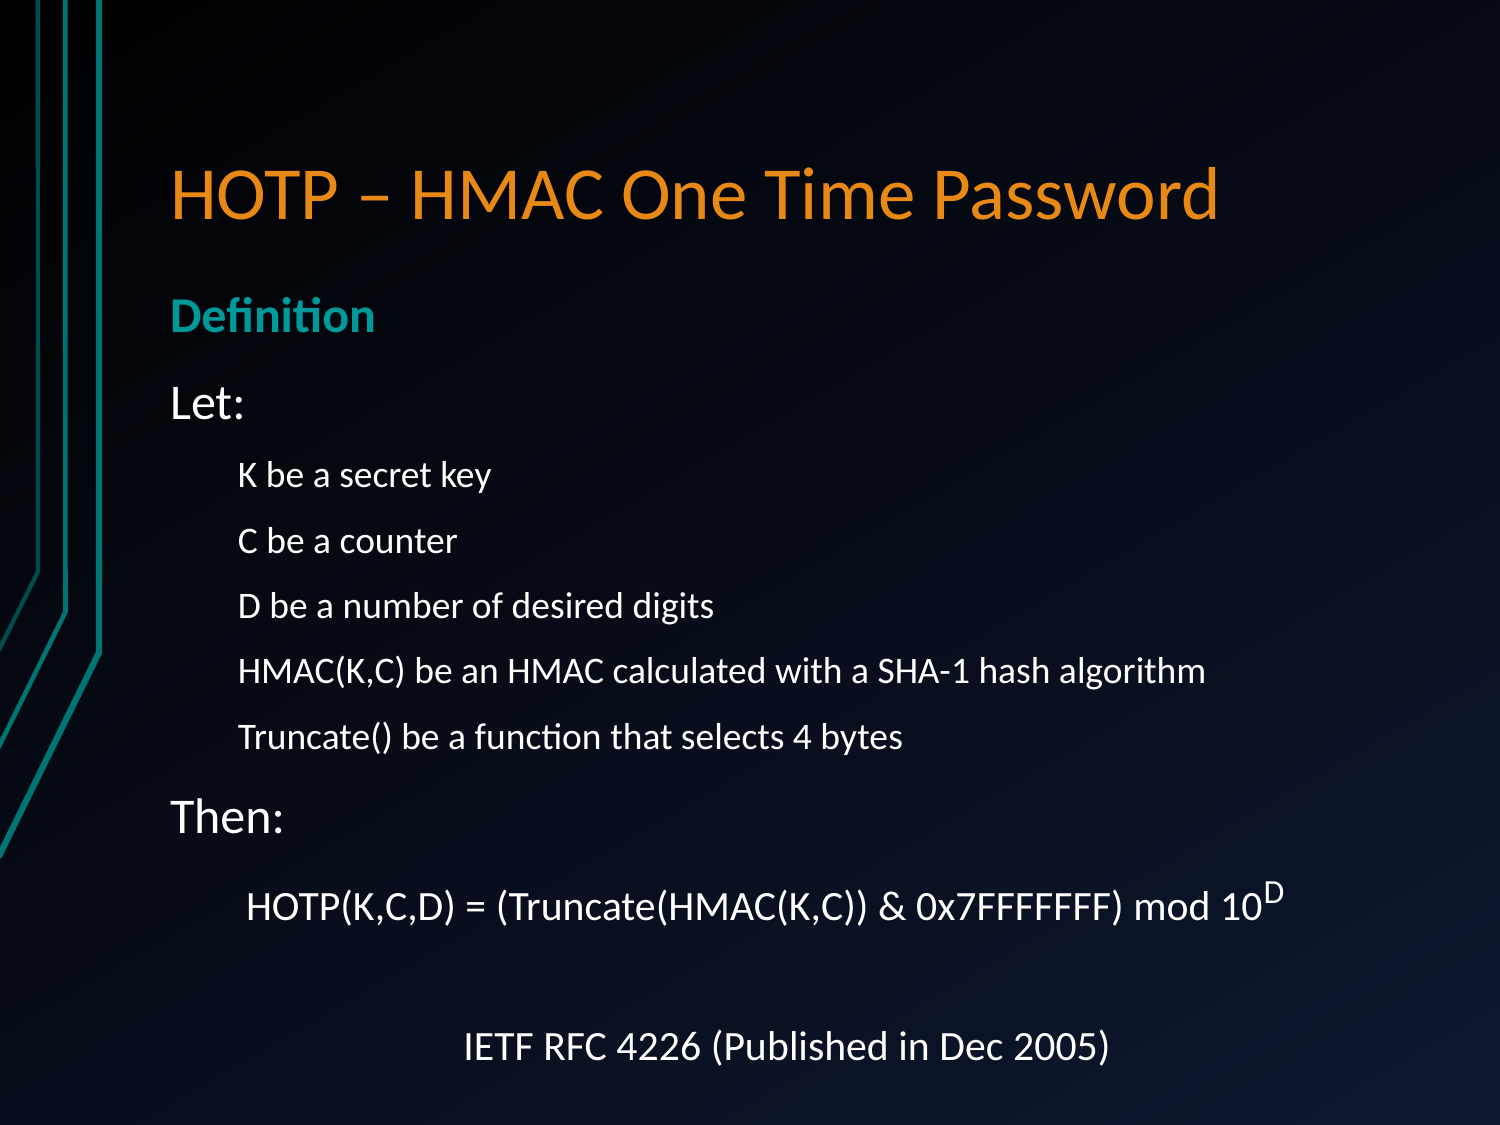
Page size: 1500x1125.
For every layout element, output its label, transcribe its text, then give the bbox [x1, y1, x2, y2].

text_box IETF RFC 4226 (Published in Dec 2005) [448, 1011, 1127, 1076]
list Definition Let: K be a secret key C be a counter D be a number of desired digits HMAC(K,C) be an HMAC calculated with a SHA-1 hash algorithm Truncate() be a function that selects 4 bytes Then: HOTP(K,C,D) = (Truncate(HMAC(K,C)) & 0x7FFFFFFF) mod 10D [150, 279, 1425, 1012]
title HOTP – HMAC One Time Password [150, 45, 1425, 246]
